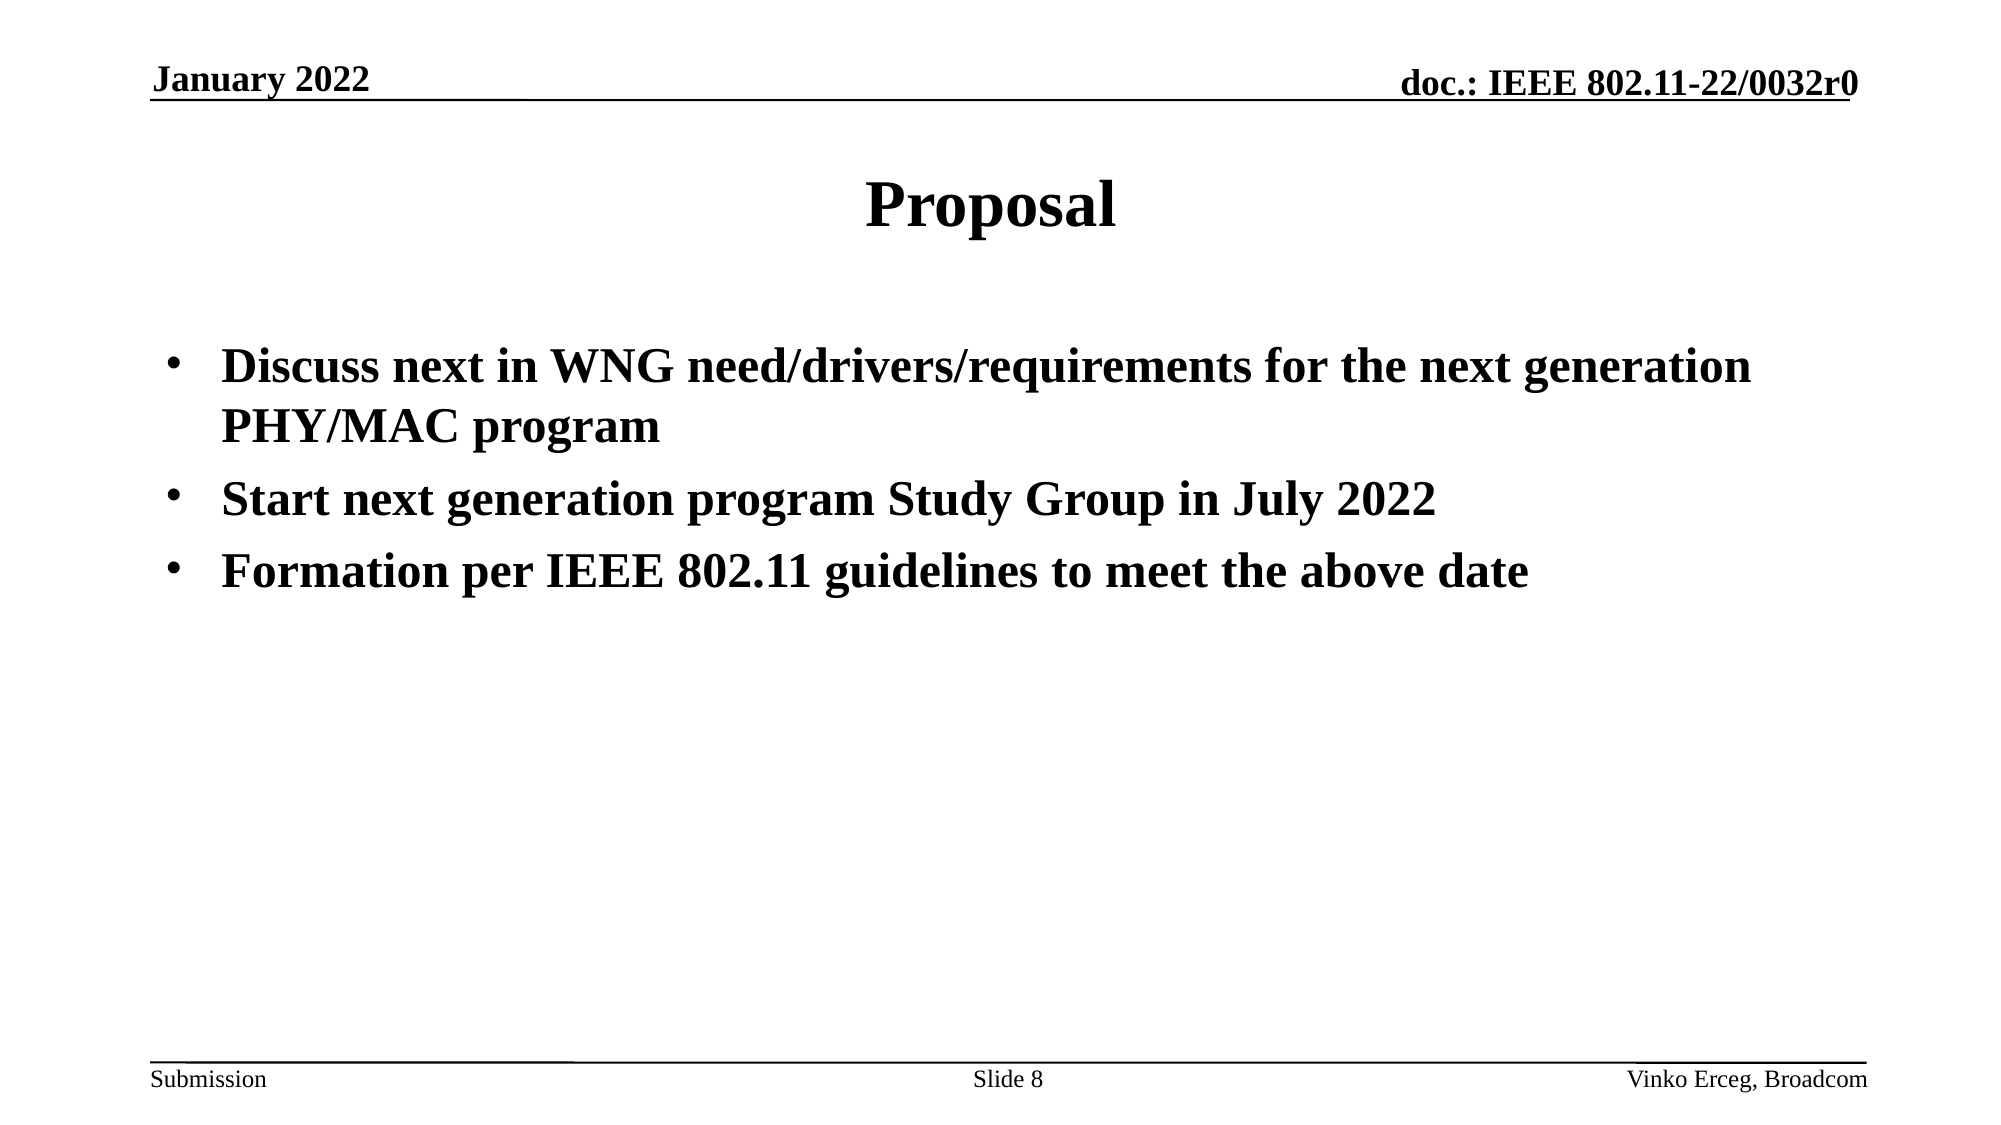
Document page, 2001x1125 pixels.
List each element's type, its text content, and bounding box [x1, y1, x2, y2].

footer Vinko Erceg, Broadcom [1171, 1061, 1869, 1093]
title Proposal [149, 112, 1850, 288]
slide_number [152, 54, 563, 100]
list Discuss next in WNG need/drivers/requirements for the next generation PHY/MAC program Start next generation program Study Group in July 2022 Formation per IEEE 802.11 guidelines to meet the above date [149, 324, 1850, 1000]
slide_number Slide 8 [950, 1061, 1067, 1123]
